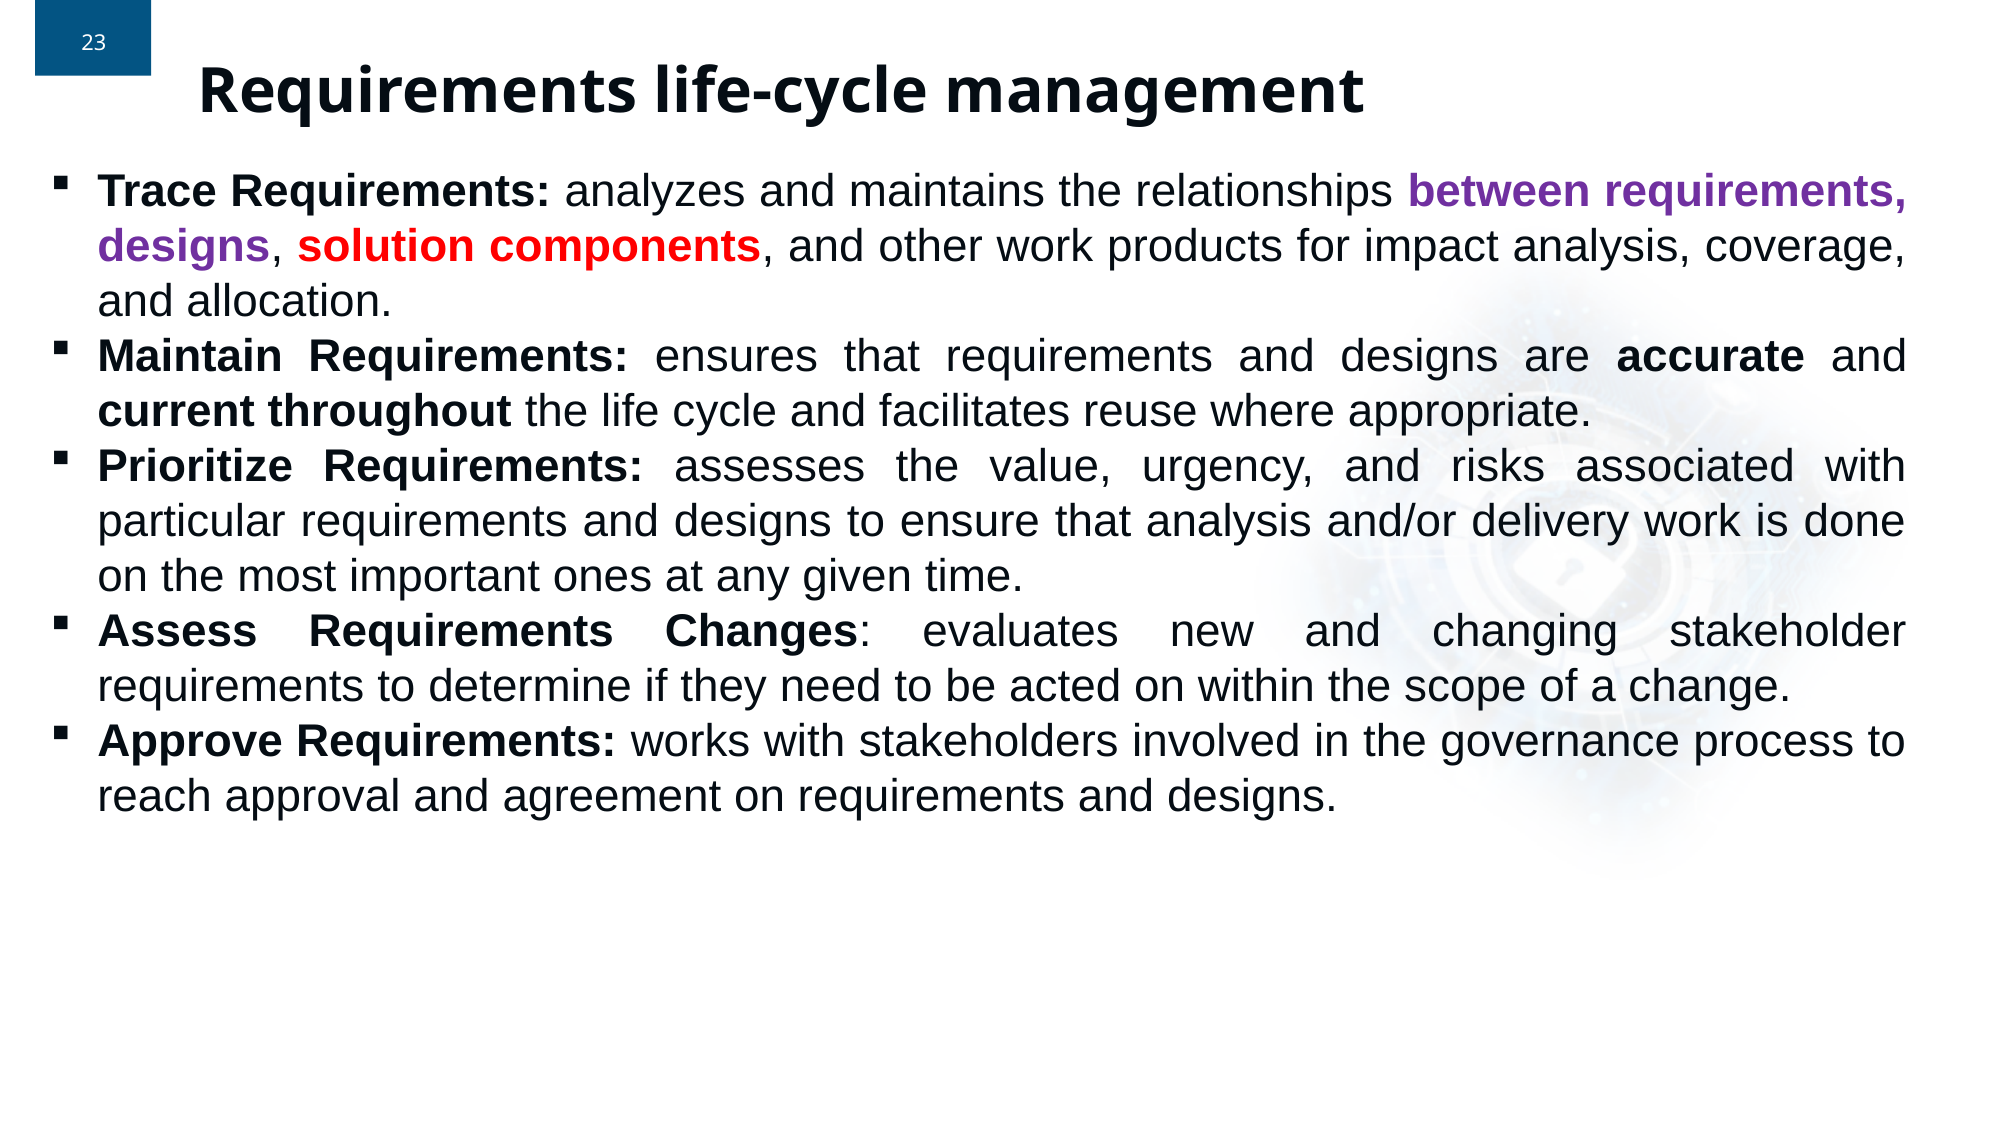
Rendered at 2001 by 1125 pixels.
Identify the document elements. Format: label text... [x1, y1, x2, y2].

picture [0, 0, 2001, 1125]
text_box Trace Requirements: analyzes and maintains the relationships between requirements, designs, solution components, and other work products for impact analysis, coverage, and allocation. Maintain Requirements: ensures that requirements and designs are accurate and current throughout the life cycle and facilitates reuse where appropriate. Prioritize Requirements: assesses the value, urgency, and risks associated with particular requirements and designs to ensure that analysis and/or delivery work is done on the most important ones at any given time. Assess Requirements Changes: evaluates new and changing stakeholder requirements to determine if they need to be acted on within the scope of a change. Approve Requirements: works with stakeholders involved in the governance process to reach approval and agreement on requirements and designs. [35, 153, 1922, 829]
text_box Requirements life-cycle management [183, 51, 1476, 134]
